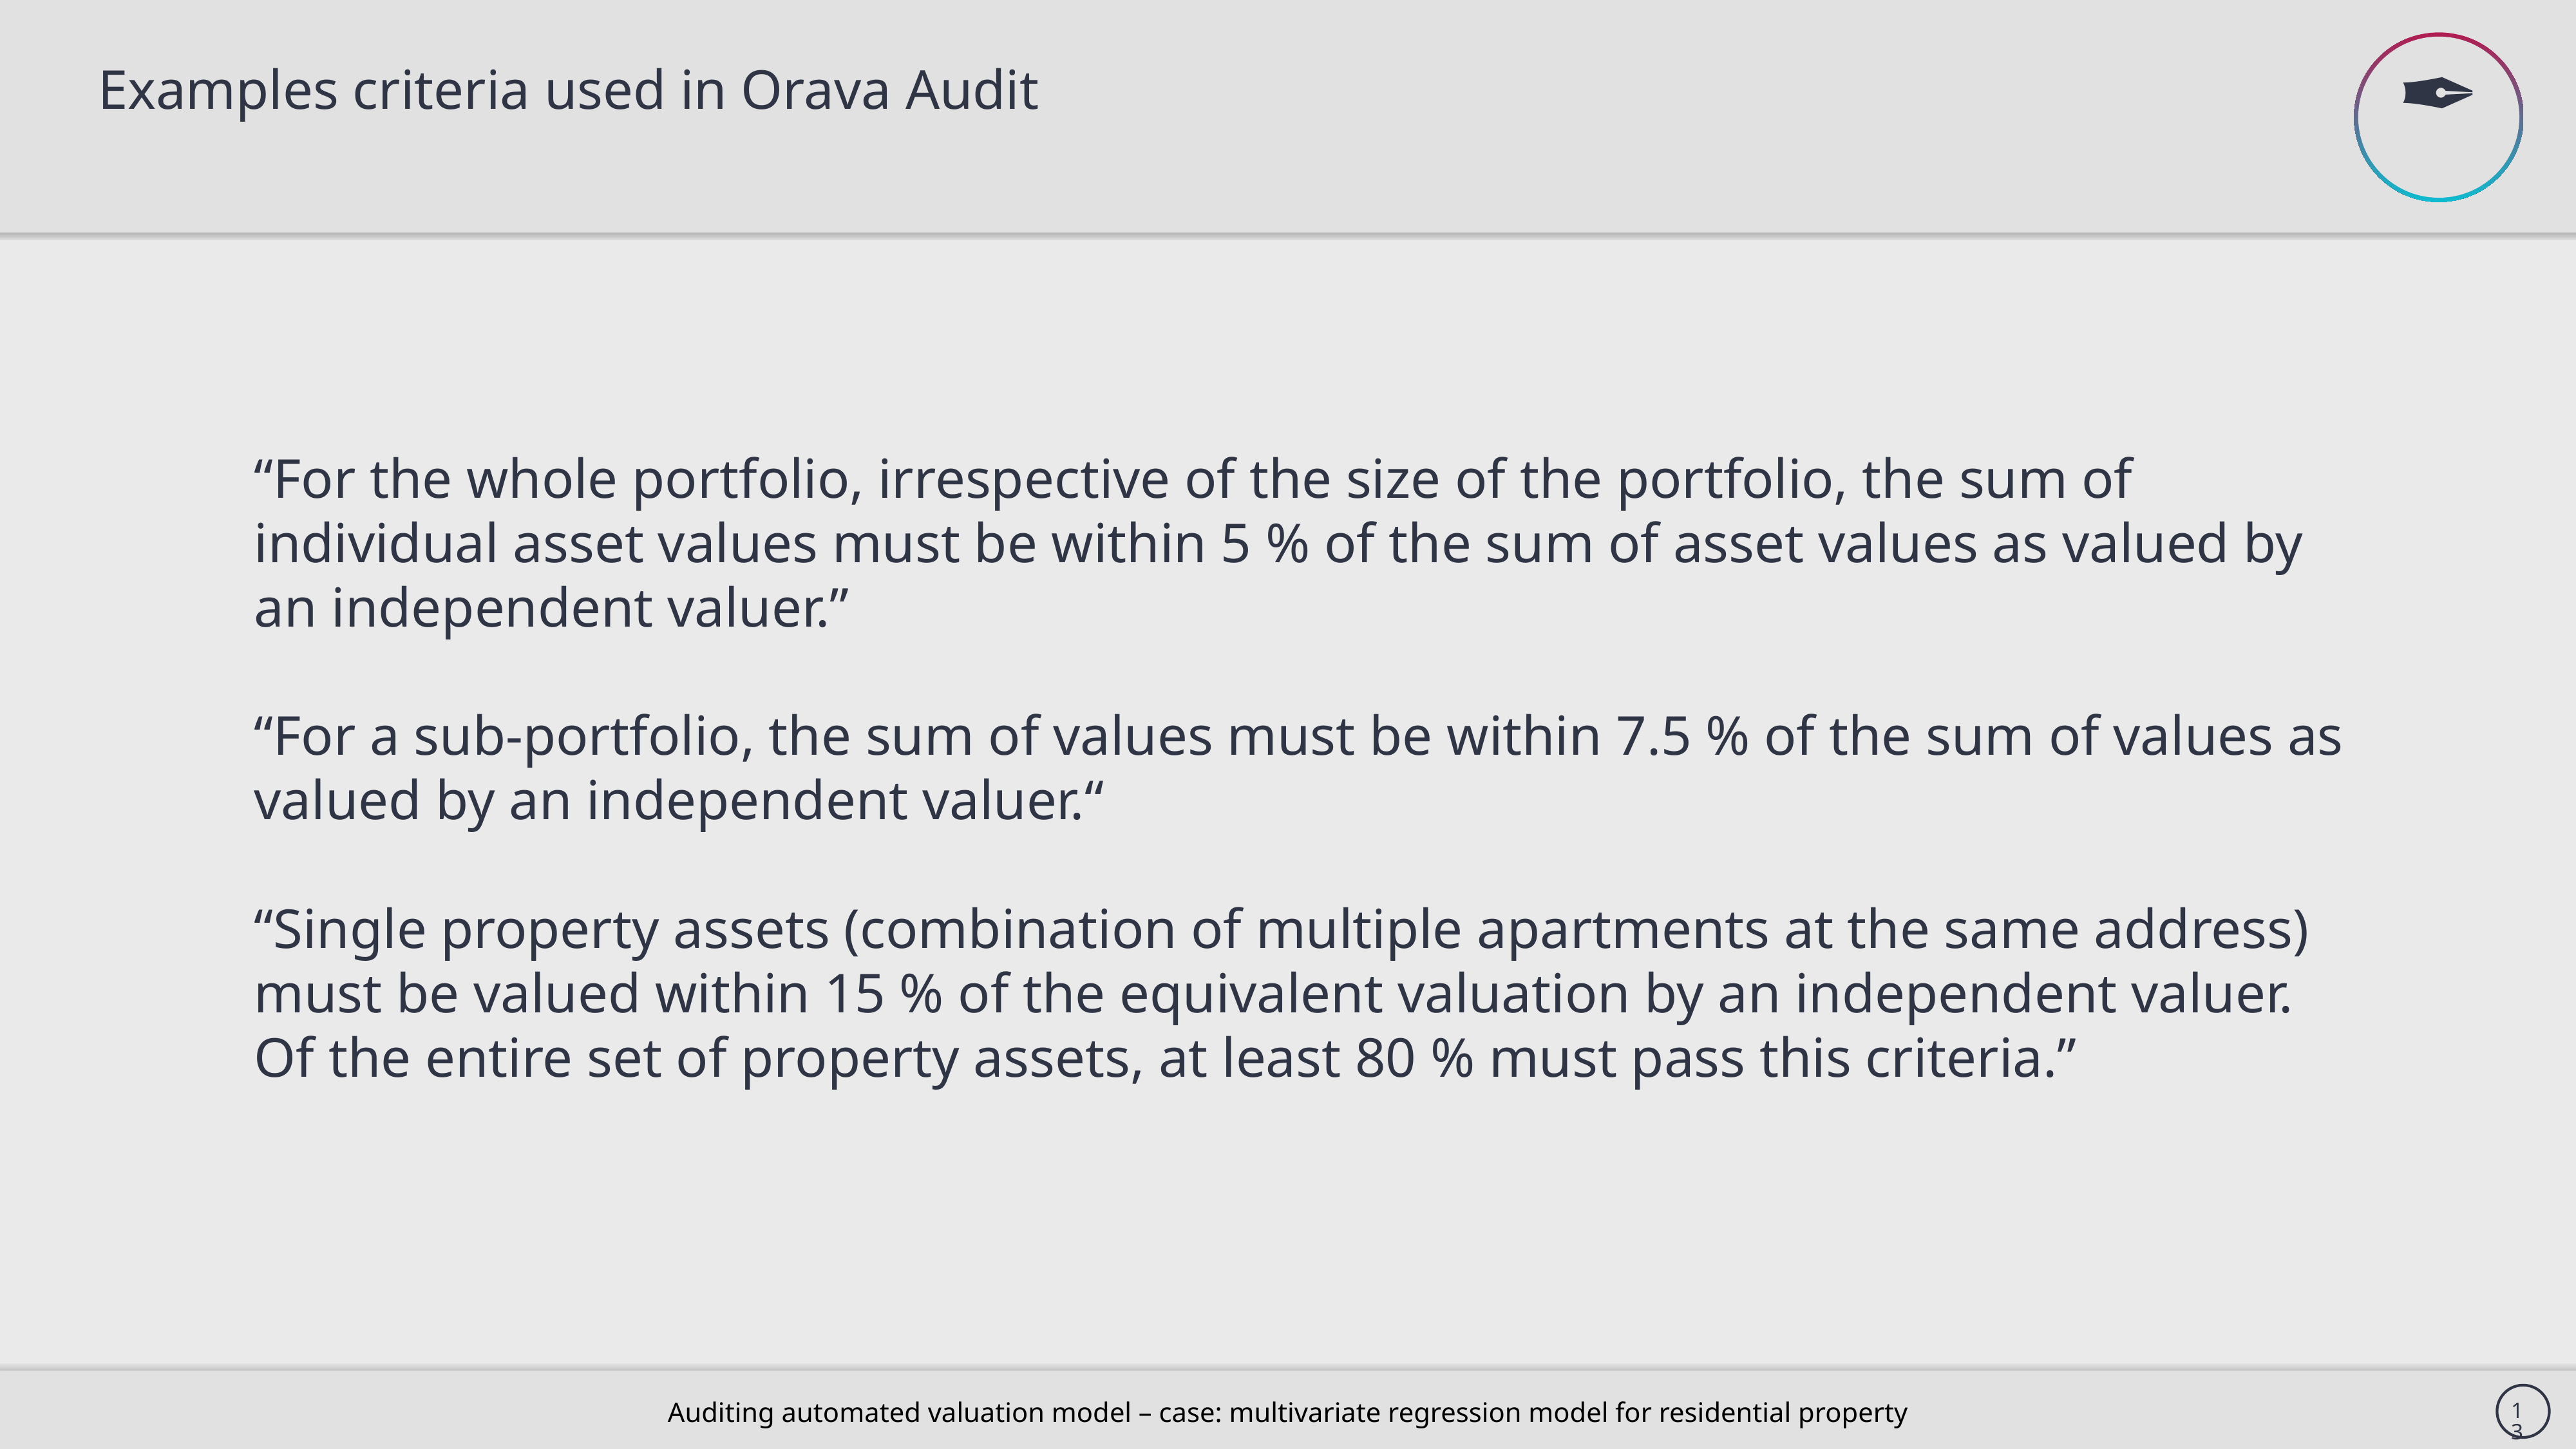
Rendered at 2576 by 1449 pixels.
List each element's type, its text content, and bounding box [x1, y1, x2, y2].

slide_number 13 [2510, 1390, 2536, 1432]
text_box Examples criteria used in Orava Audit [92, 50, 1253, 126]
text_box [2354, 32, 2524, 202]
text_box “For the whole portfolio, irrespective of the size of the portfolio, the sum of individual asset values must be within 5 % of the sum of asset values as valued by an independent valuer.” “For a sub-portfolio, the sum of values must be within 7.5 % of the sum of values as valued by an independent valuer.“ “Single property assets (combination of multiple apartments at the same address) must be valued within 15 % of the equivalent valuation by an independent valuer. Of the entire set of property assets, at least 80 % must pass this criteria.” [254, 444, 2354, 1088]
